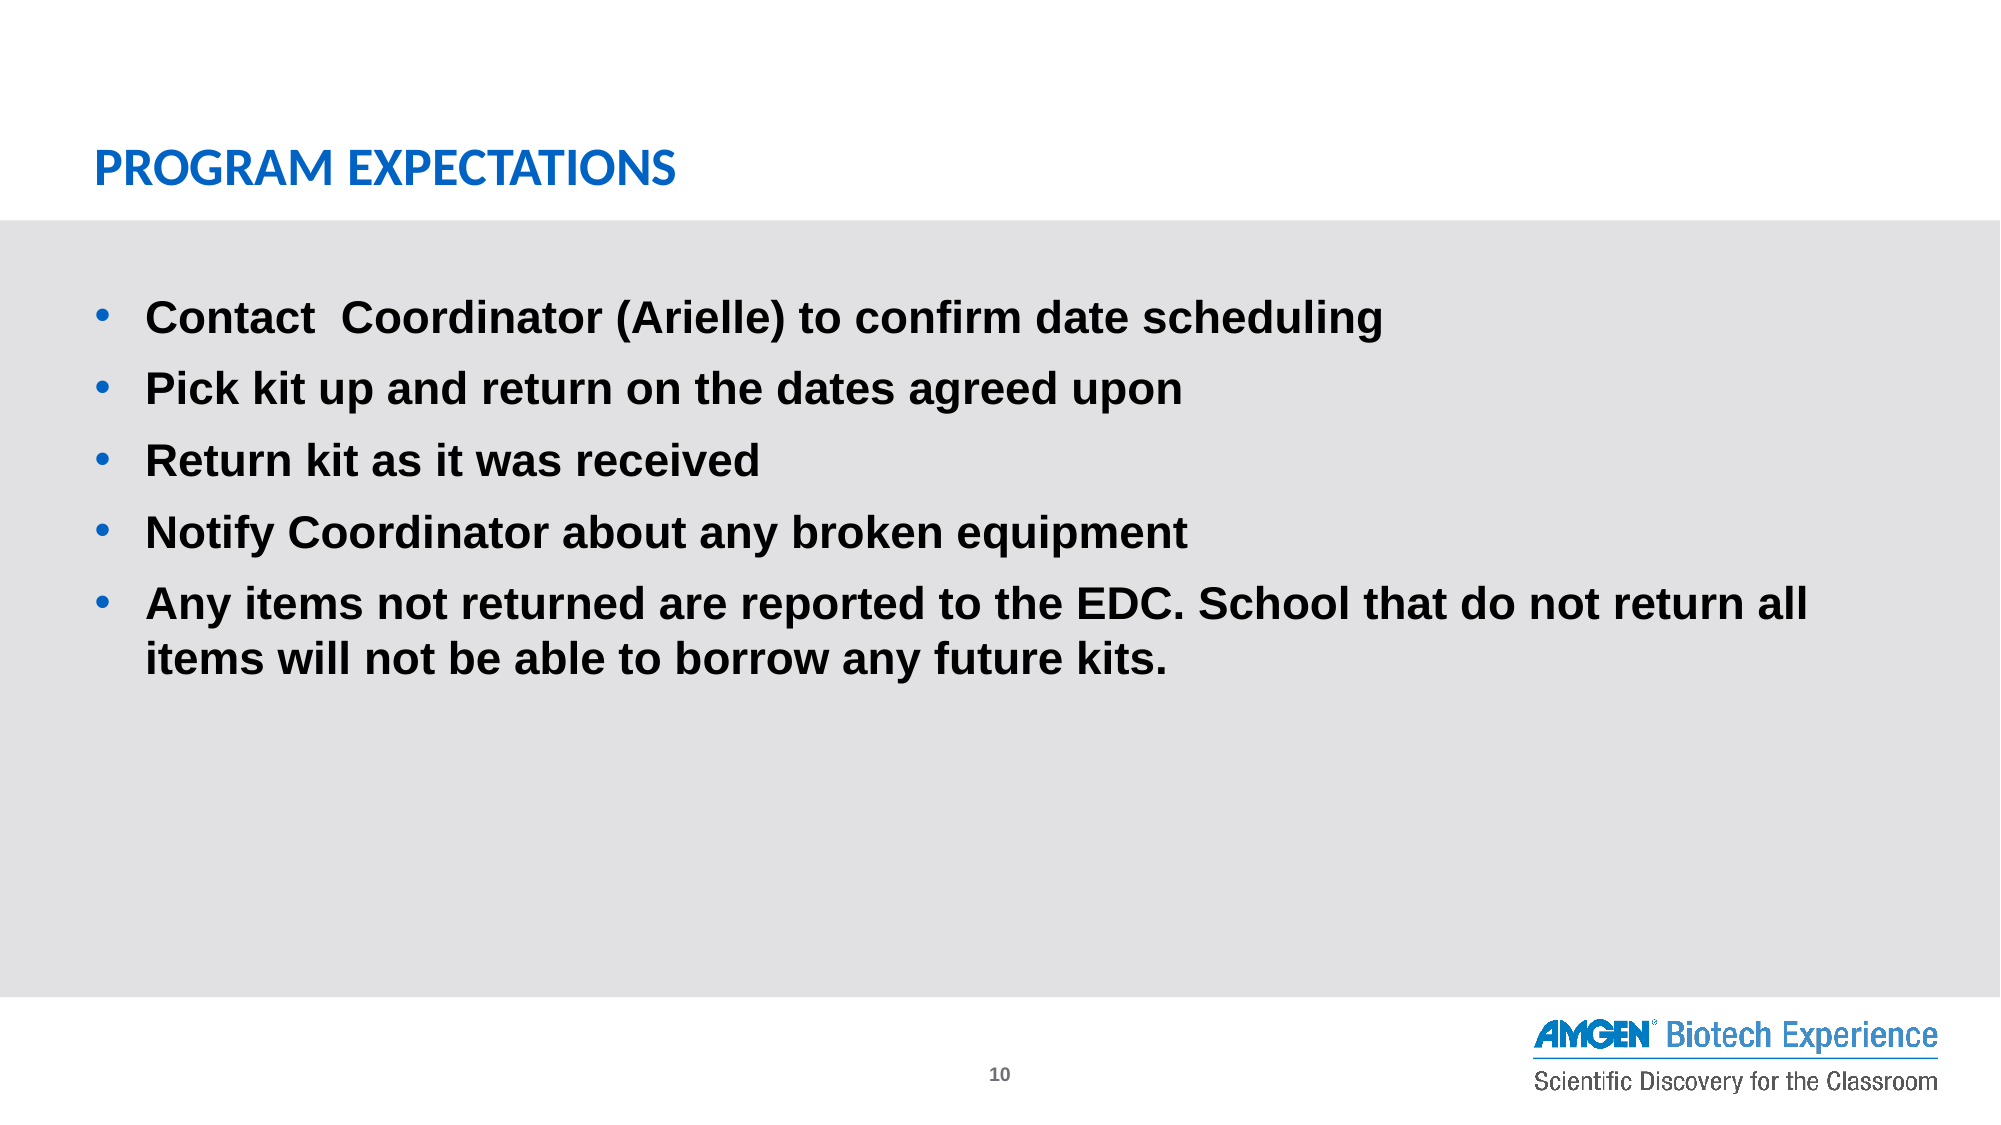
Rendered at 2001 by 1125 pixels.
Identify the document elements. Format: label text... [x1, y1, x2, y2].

list Contact Coordinator (Arielle) to confirm date scheduling Pick kit up and return on the dates agreed upon Return kit as it was received Notify Coordinator about any broken equipment Any items not returned are reported to the EDC. School that do not return all items will not be able to borrow any future kits. [79, 279, 1921, 962]
picture [1533, 1019, 1938, 1094]
title PROGRAM EXPECTATIONS [79, 1, 1921, 204]
